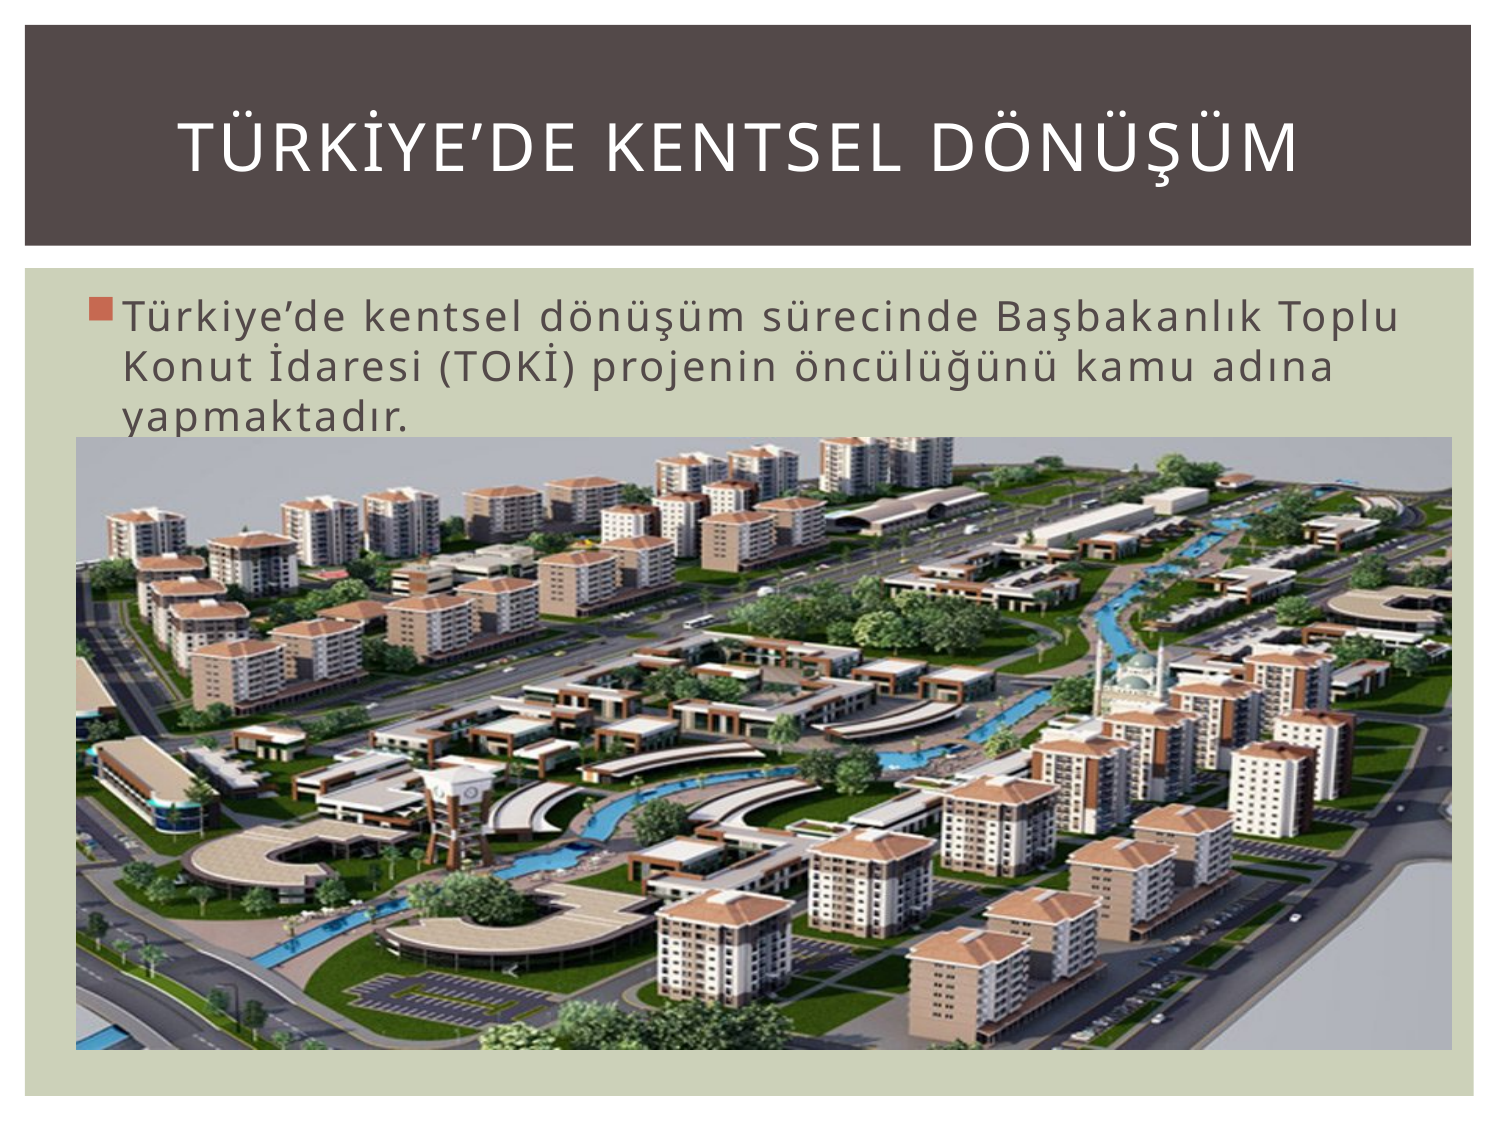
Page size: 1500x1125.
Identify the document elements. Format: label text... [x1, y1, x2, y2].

list Türkiye’de kentsel dönüşüm sürecinde Başbakanlık Toplu Konut İdaresi (TOKİ) projenin öncülüğünü kamu adına yapmaktadır. [62, 281, 1442, 1005]
title Türkiye’de kentsel dönüşüm [62, 58, 1438, 232]
picture [75, 437, 1452, 1051]
